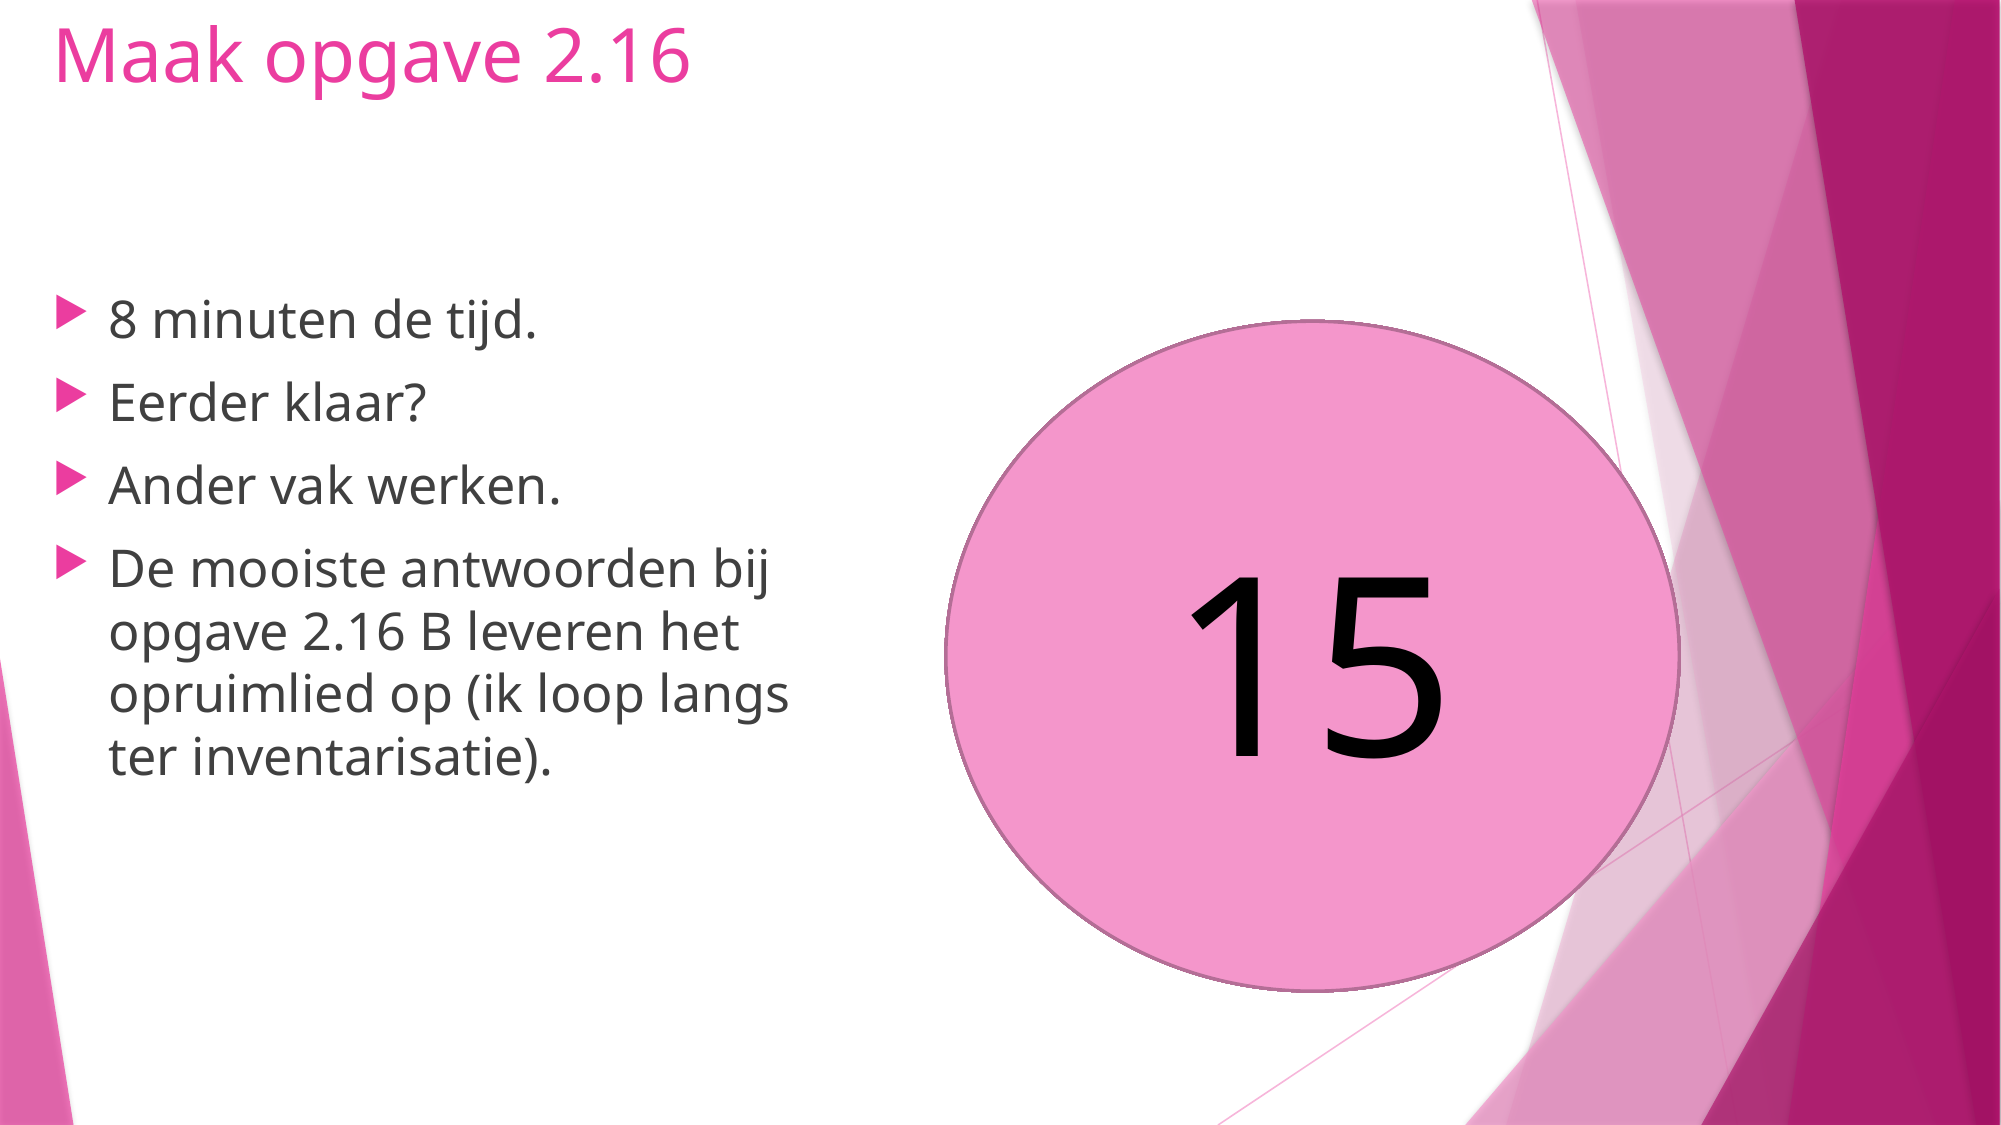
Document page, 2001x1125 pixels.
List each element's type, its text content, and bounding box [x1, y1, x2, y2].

list 8 minuten de tijd. Eerder klaar? Ander vak werken. De mooiste antwoorden bij opgave 2.16 B leveren het opruimlied op (ik loop langs ter inventarisatie). [37, 278, 818, 1013]
text_box 15 [944, 319, 1681, 993]
title Maak opgave 2.16 [37, 0, 1494, 260]
